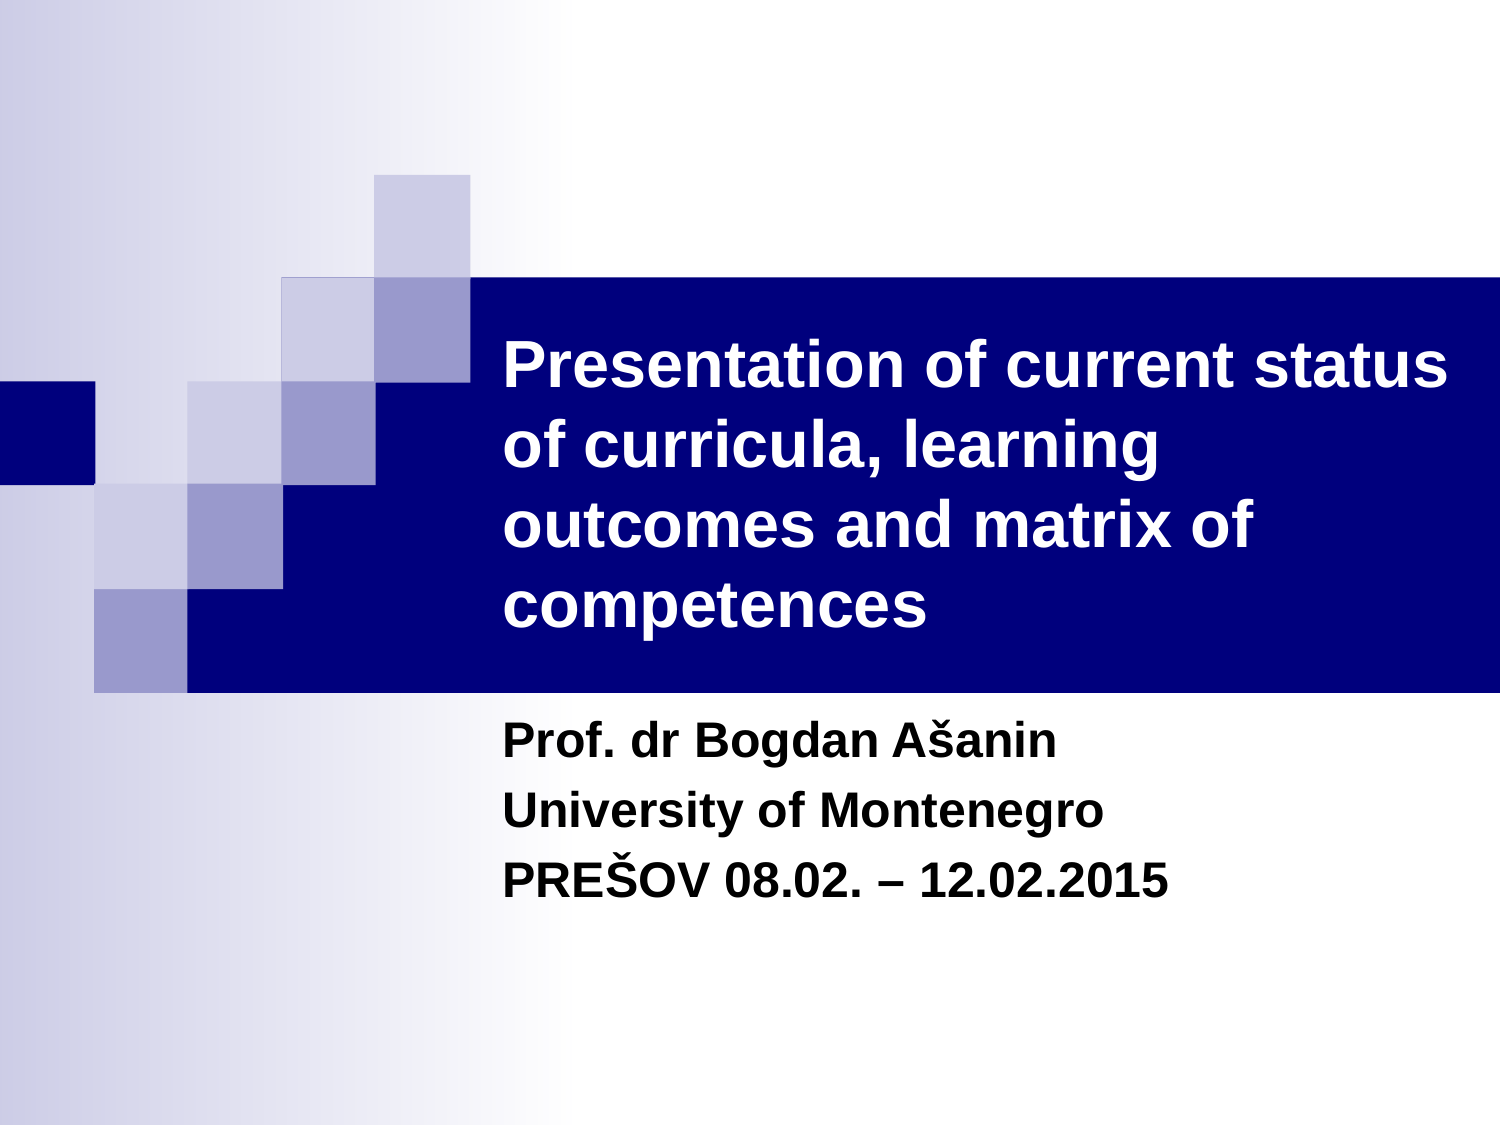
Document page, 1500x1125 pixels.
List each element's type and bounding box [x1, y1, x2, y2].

text_box [176, 218, 1500, 1107]
text_box [374, 463, 1125, 569]
text_box [102, 143, 1453, 1032]
text_box [124, 168, 1475, 1057]
text_box [149, 193, 1500, 1082]
text_box [74, 118, 1425, 1007]
